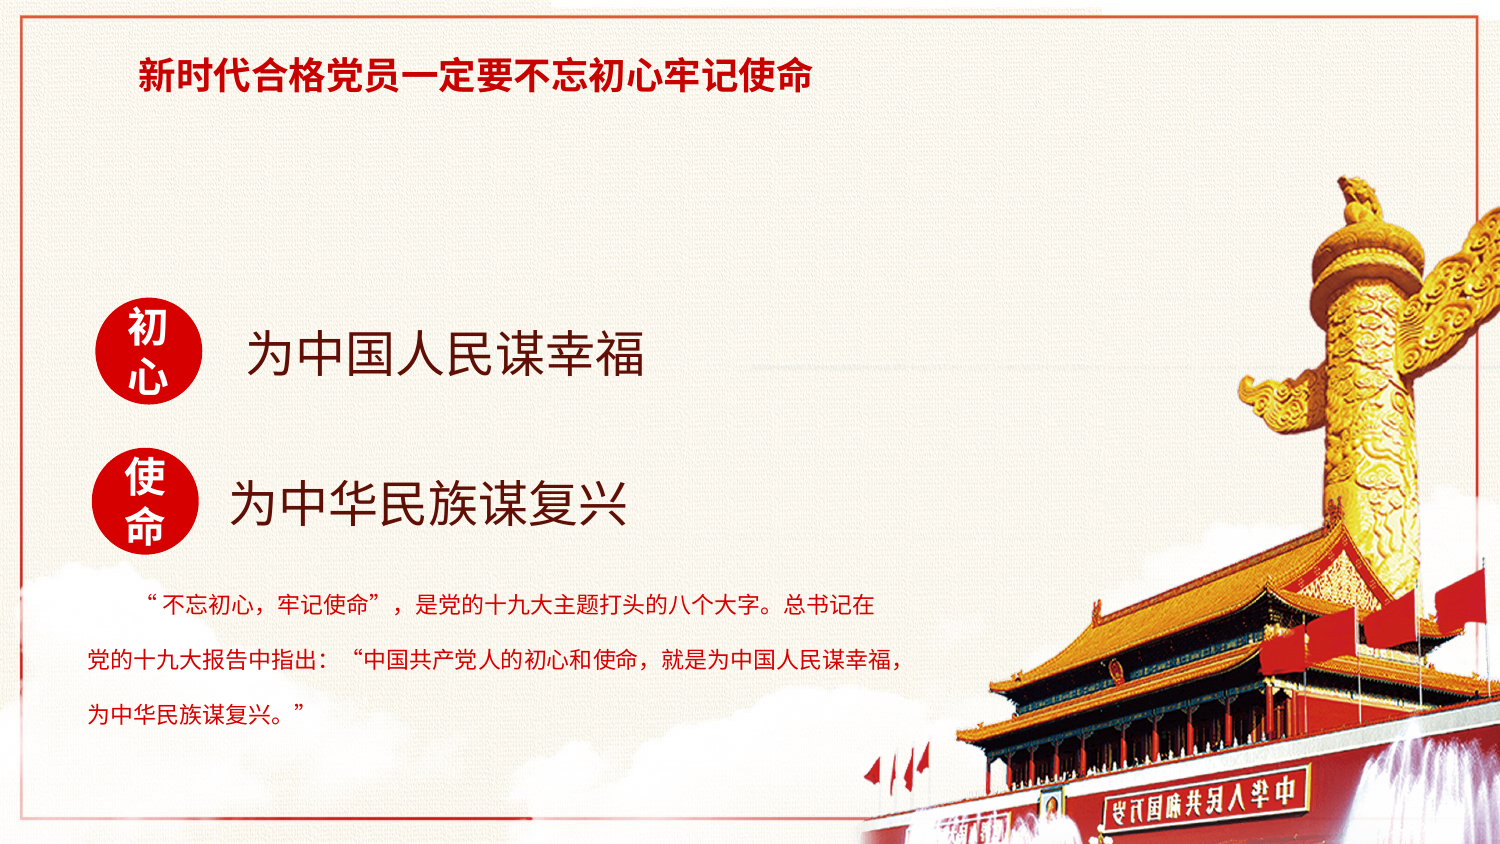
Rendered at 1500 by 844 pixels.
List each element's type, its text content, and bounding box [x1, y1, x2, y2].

text_box “不忘初心，牢记使命”，是党的十九大主题打头的八个大字。总书记在党的十九大报告中指出：“中国共产党人的初心和使命，就是为中国人民谋幸福，为中华民族谋复兴。” [72, 555, 744, 736]
text_box 为中华民族谋复兴 [213, 465, 744, 540]
title 新时代合格党员一定要不忘初心牢记使命 [123, 39, 1474, 109]
text_box 初心 [93, 295, 205, 407]
picture [0, 0, 1500, 844]
text_box 为中国人民谋幸福 [230, 315, 744, 391]
text_box 使命 [89, 445, 201, 555]
